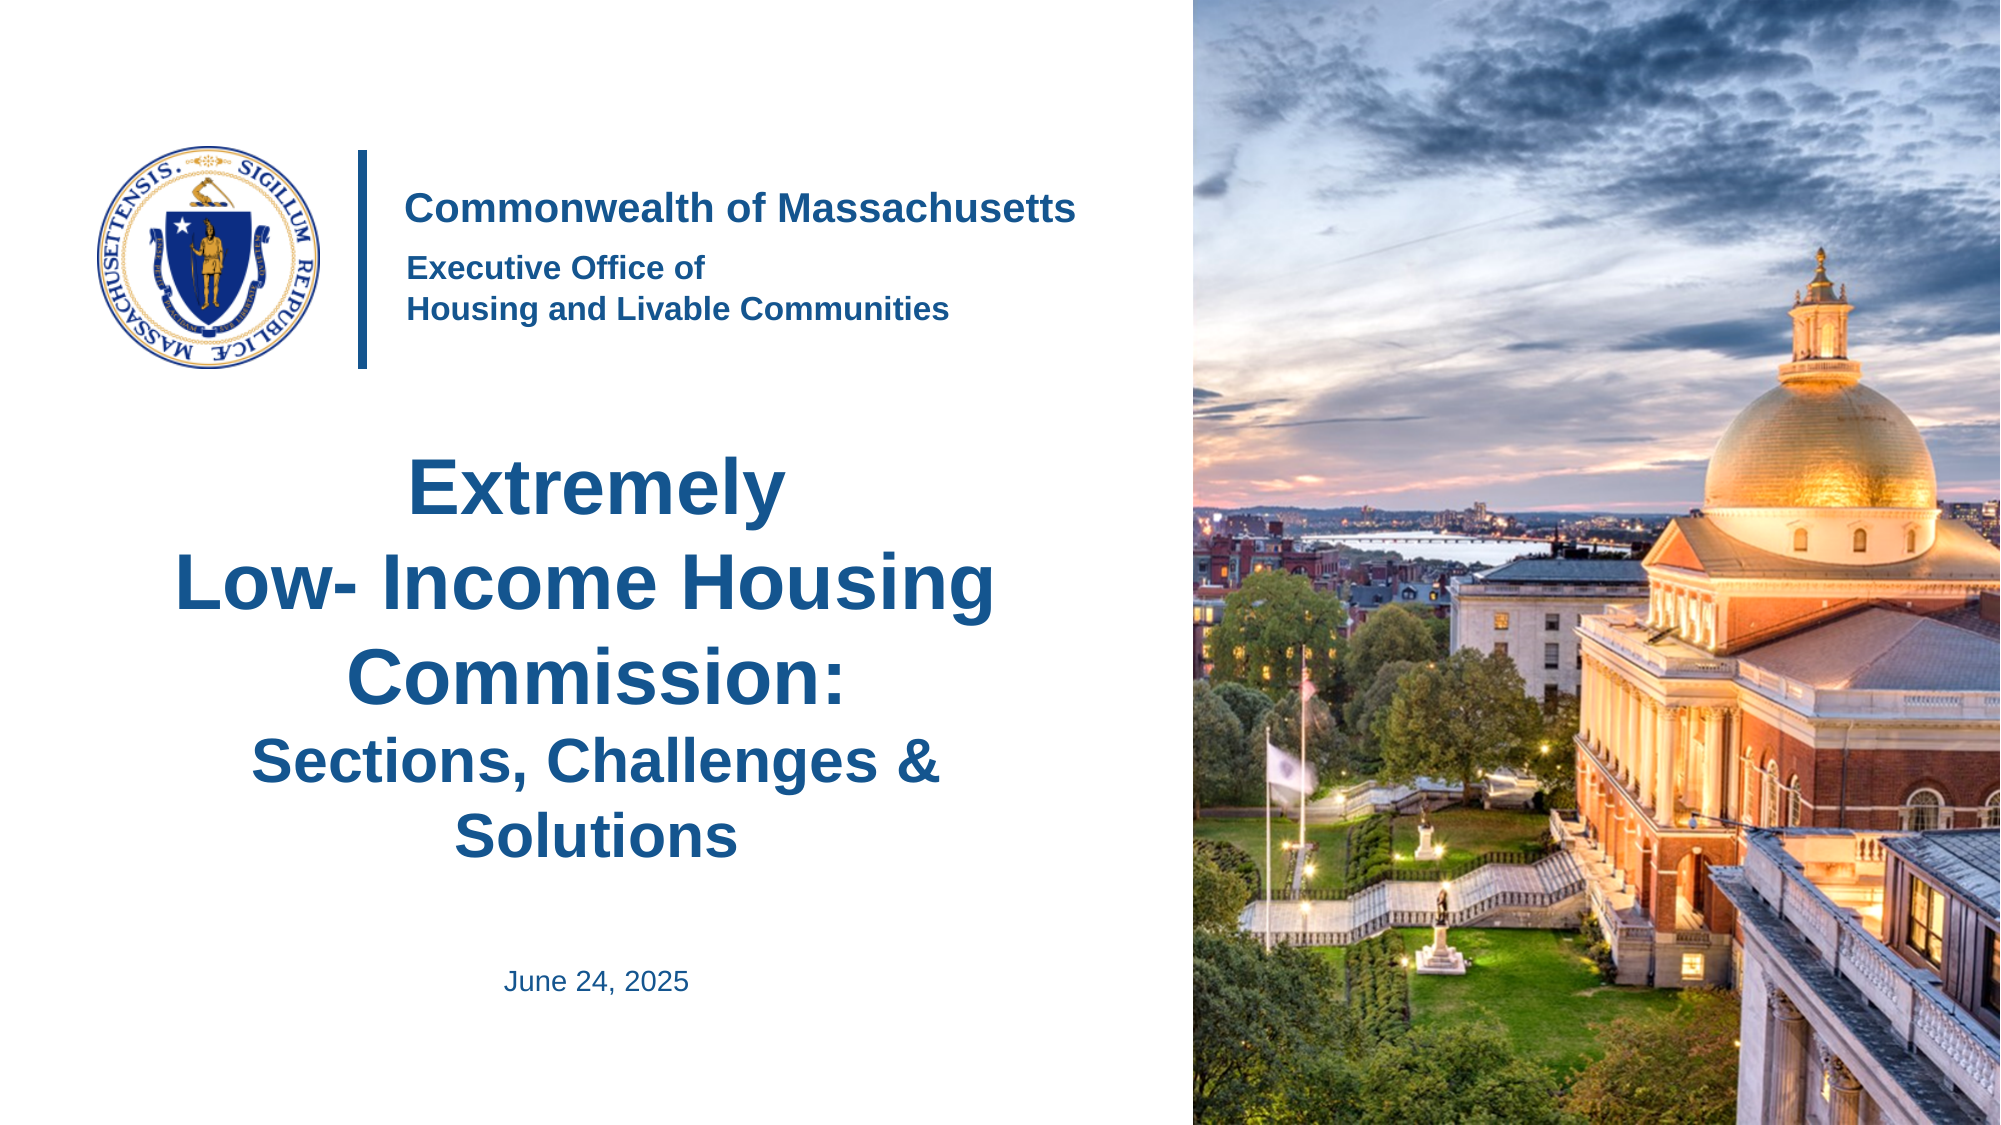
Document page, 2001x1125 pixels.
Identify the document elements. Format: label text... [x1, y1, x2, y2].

title Extremely Low- Income Housing Commission: Sections, Challenges & Solutions [130, 430, 1064, 871]
picture [1193, 0, 2000, 1125]
list June 24, 2025 [90, 962, 1104, 998]
picture [97, 146, 320, 369]
